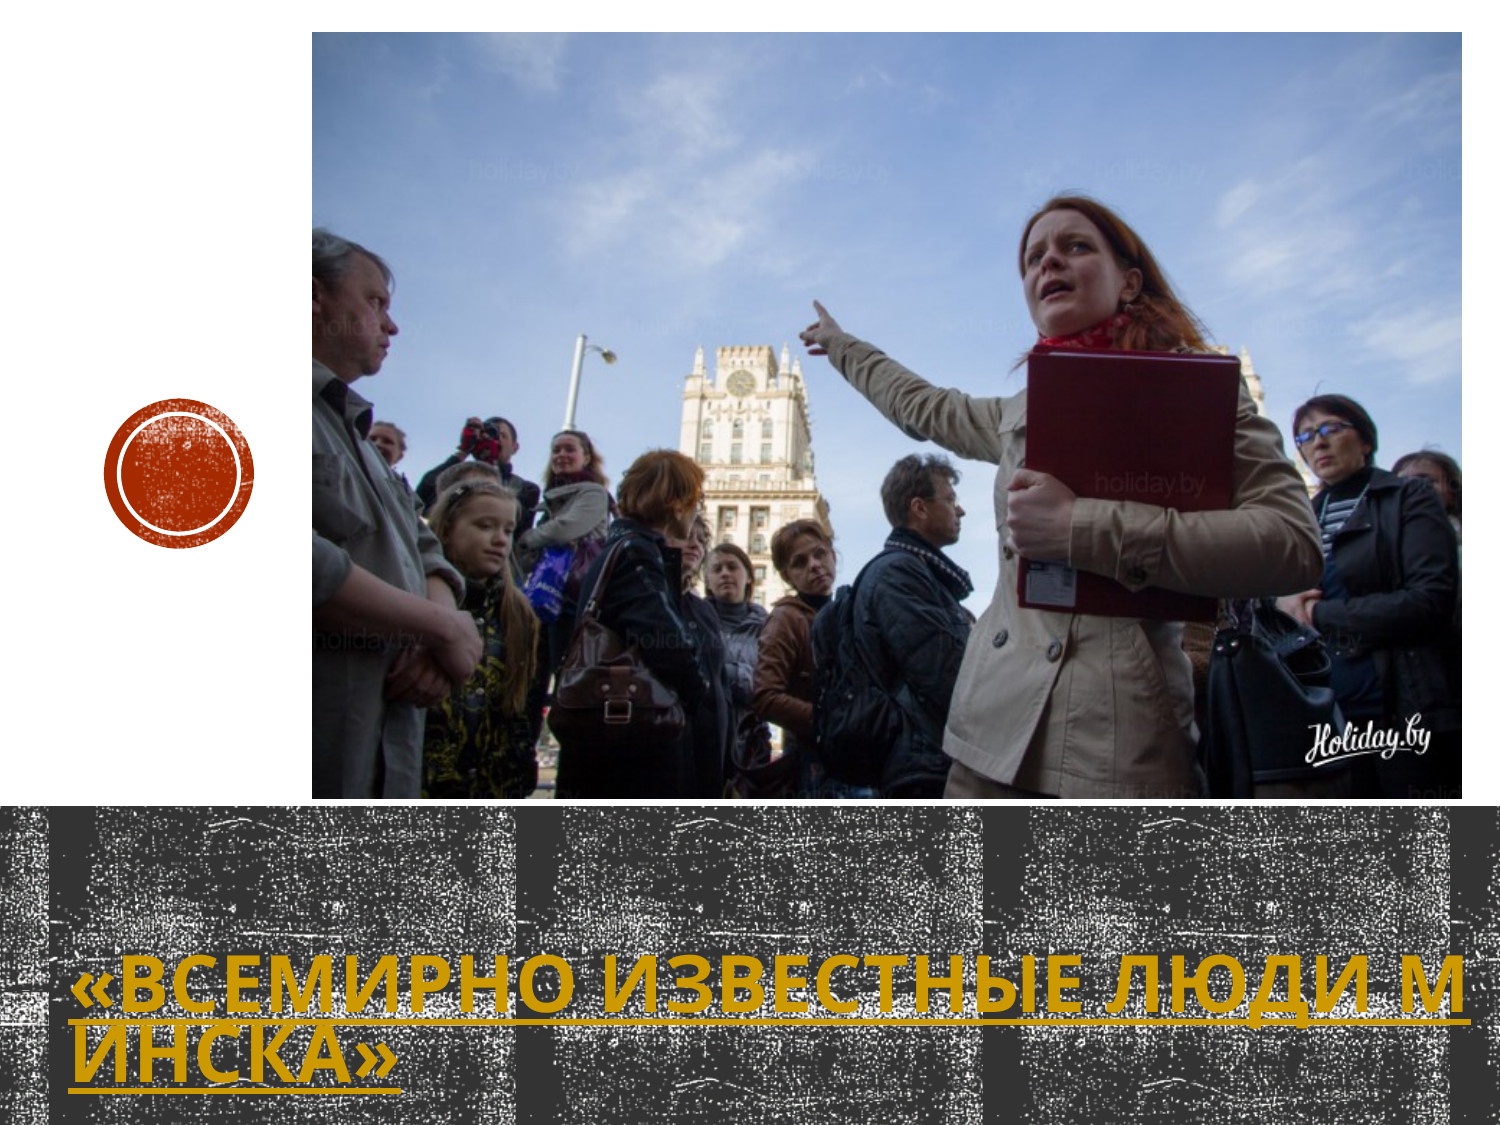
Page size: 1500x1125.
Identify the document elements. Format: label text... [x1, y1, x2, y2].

picture [312, 32, 1462, 799]
title «Всемирно известные люди Минска» [53, 798, 1500, 1125]
